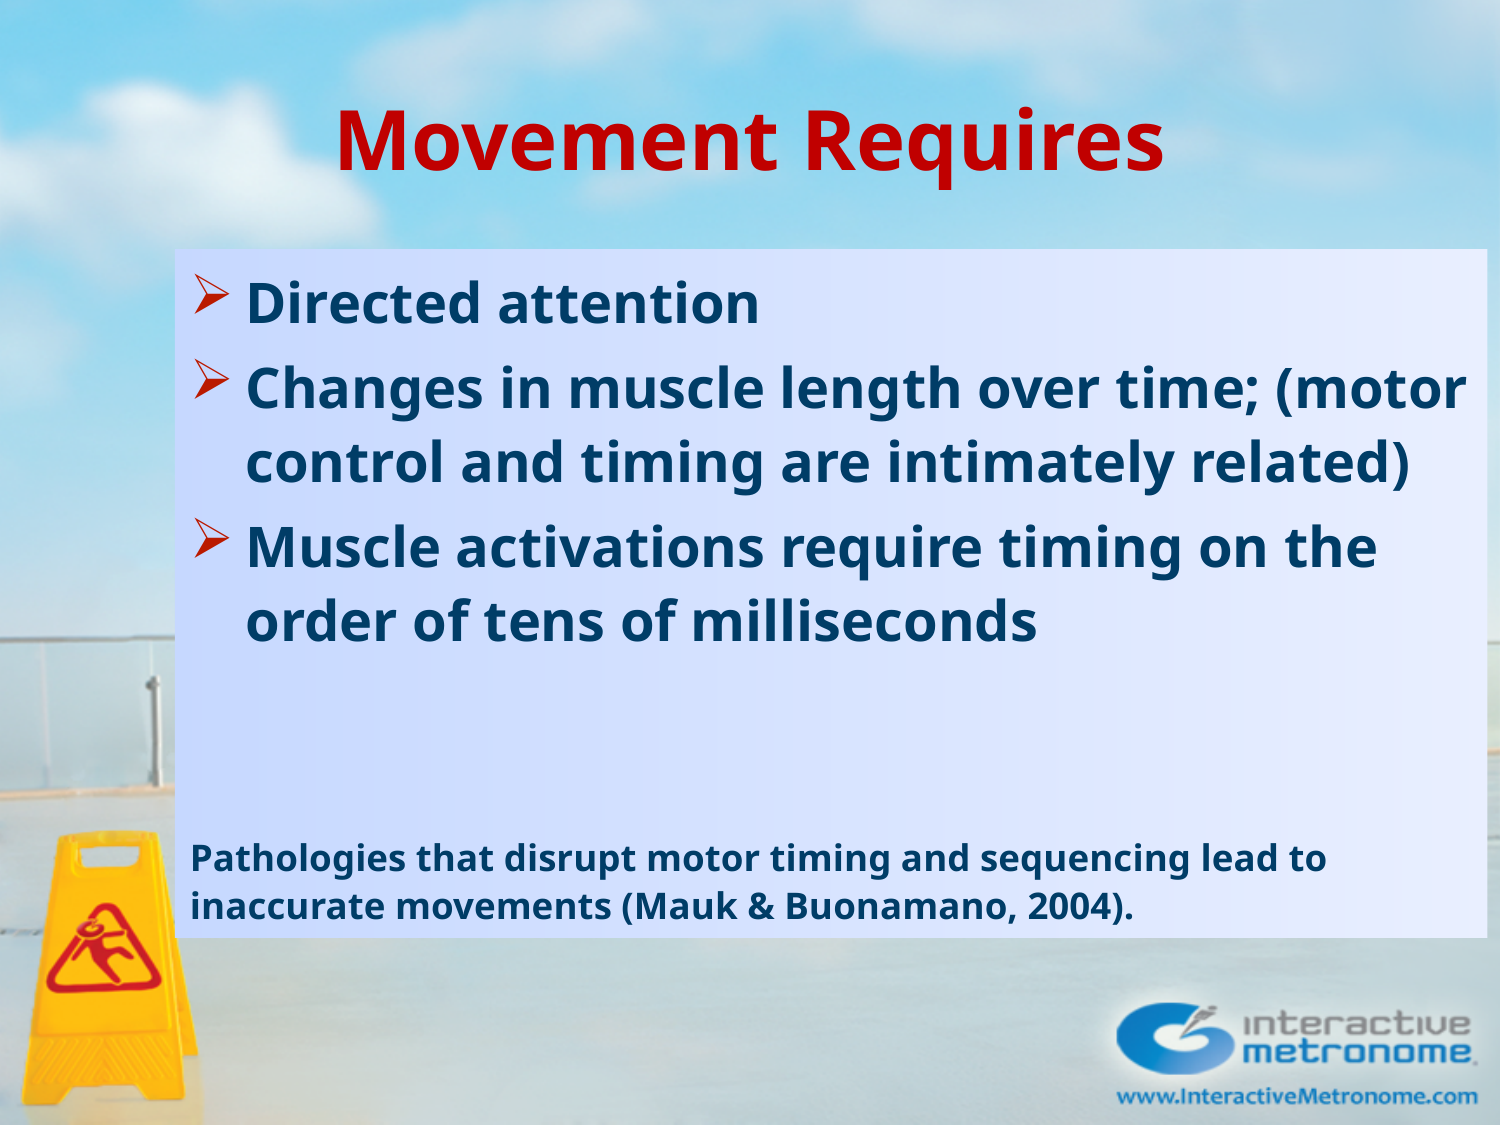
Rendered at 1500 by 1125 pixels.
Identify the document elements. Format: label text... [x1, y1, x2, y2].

title Movement Requires [24, 37, 1476, 238]
picture [0, 0, 1500, 1125]
list Directed attention Changes in muscle length over time; (motor control and timing are intimately related) Muscle activations require timing on the order of tens of milliseconds Pathologies that disrupt motor timing and sequencing lead to inaccurate movements (Mauk & Buonamano, 2004). [174, 249, 1488, 938]
